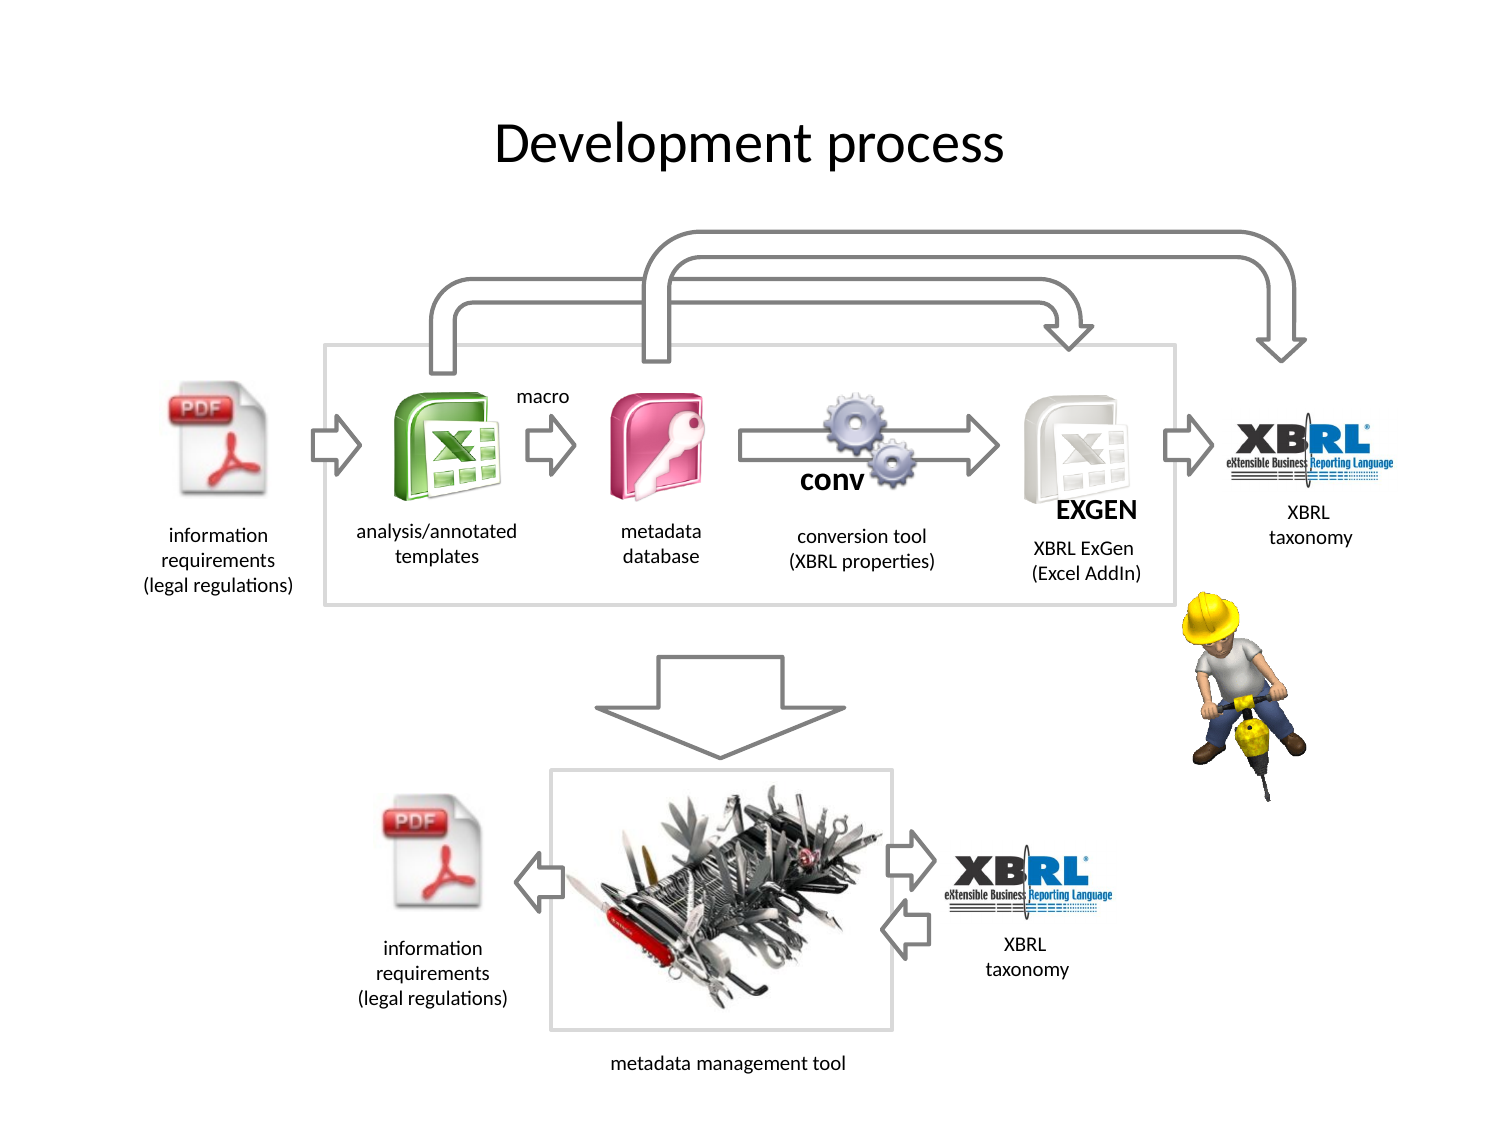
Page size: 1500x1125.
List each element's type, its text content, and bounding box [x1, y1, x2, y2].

text_box [549, 768, 894, 865]
text_box analysis/annotated templates [336, 510, 538, 575]
text_box [428, 276, 642, 376]
text_box metadata database [560, 510, 762, 575]
text_box macro [442, 375, 644, 416]
text_box [549, 900, 894, 1032]
text_box [889, 898, 932, 962]
picture [940, 840, 1117, 924]
text_box [1163, 413, 1215, 477]
text_box [513, 850, 557, 914]
text_box [310, 413, 362, 477]
text_box [889, 878, 894, 915]
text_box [785, 391, 922, 506]
text_box [594, 654, 847, 761]
text_box [323, 343, 1177, 607]
title Development process [75, 45, 1425, 233]
text_box XBRL taxonomy [1210, 491, 1412, 557]
text_box XBRL taxonomy [927, 923, 1128, 989]
text_box [525, 416, 577, 477]
picture [1222, 408, 1398, 492]
text_box information requirements (legal regulations) [338, 927, 528, 1017]
picture [562, 781, 885, 1013]
picture [159, 380, 278, 499]
text_box conversion tool (XBRL properties) [761, 515, 963, 581]
text_box metadata management tool [551, 1041, 906, 1082]
text_box [889, 829, 935, 893]
picture [373, 793, 493, 913]
text_box information requirements (legal regulations) [123, 513, 313, 604]
picture [1163, 562, 1374, 811]
picture [609, 391, 720, 502]
text_box [641, 229, 1308, 364]
text_box [672, 276, 1095, 352]
picture [1023, 395, 1132, 505]
picture [393, 391, 503, 501]
text_box EXGEN [1041, 483, 1155, 527]
text_box XBRL ExGen (Excel AddIn) [986, 527, 1187, 592]
